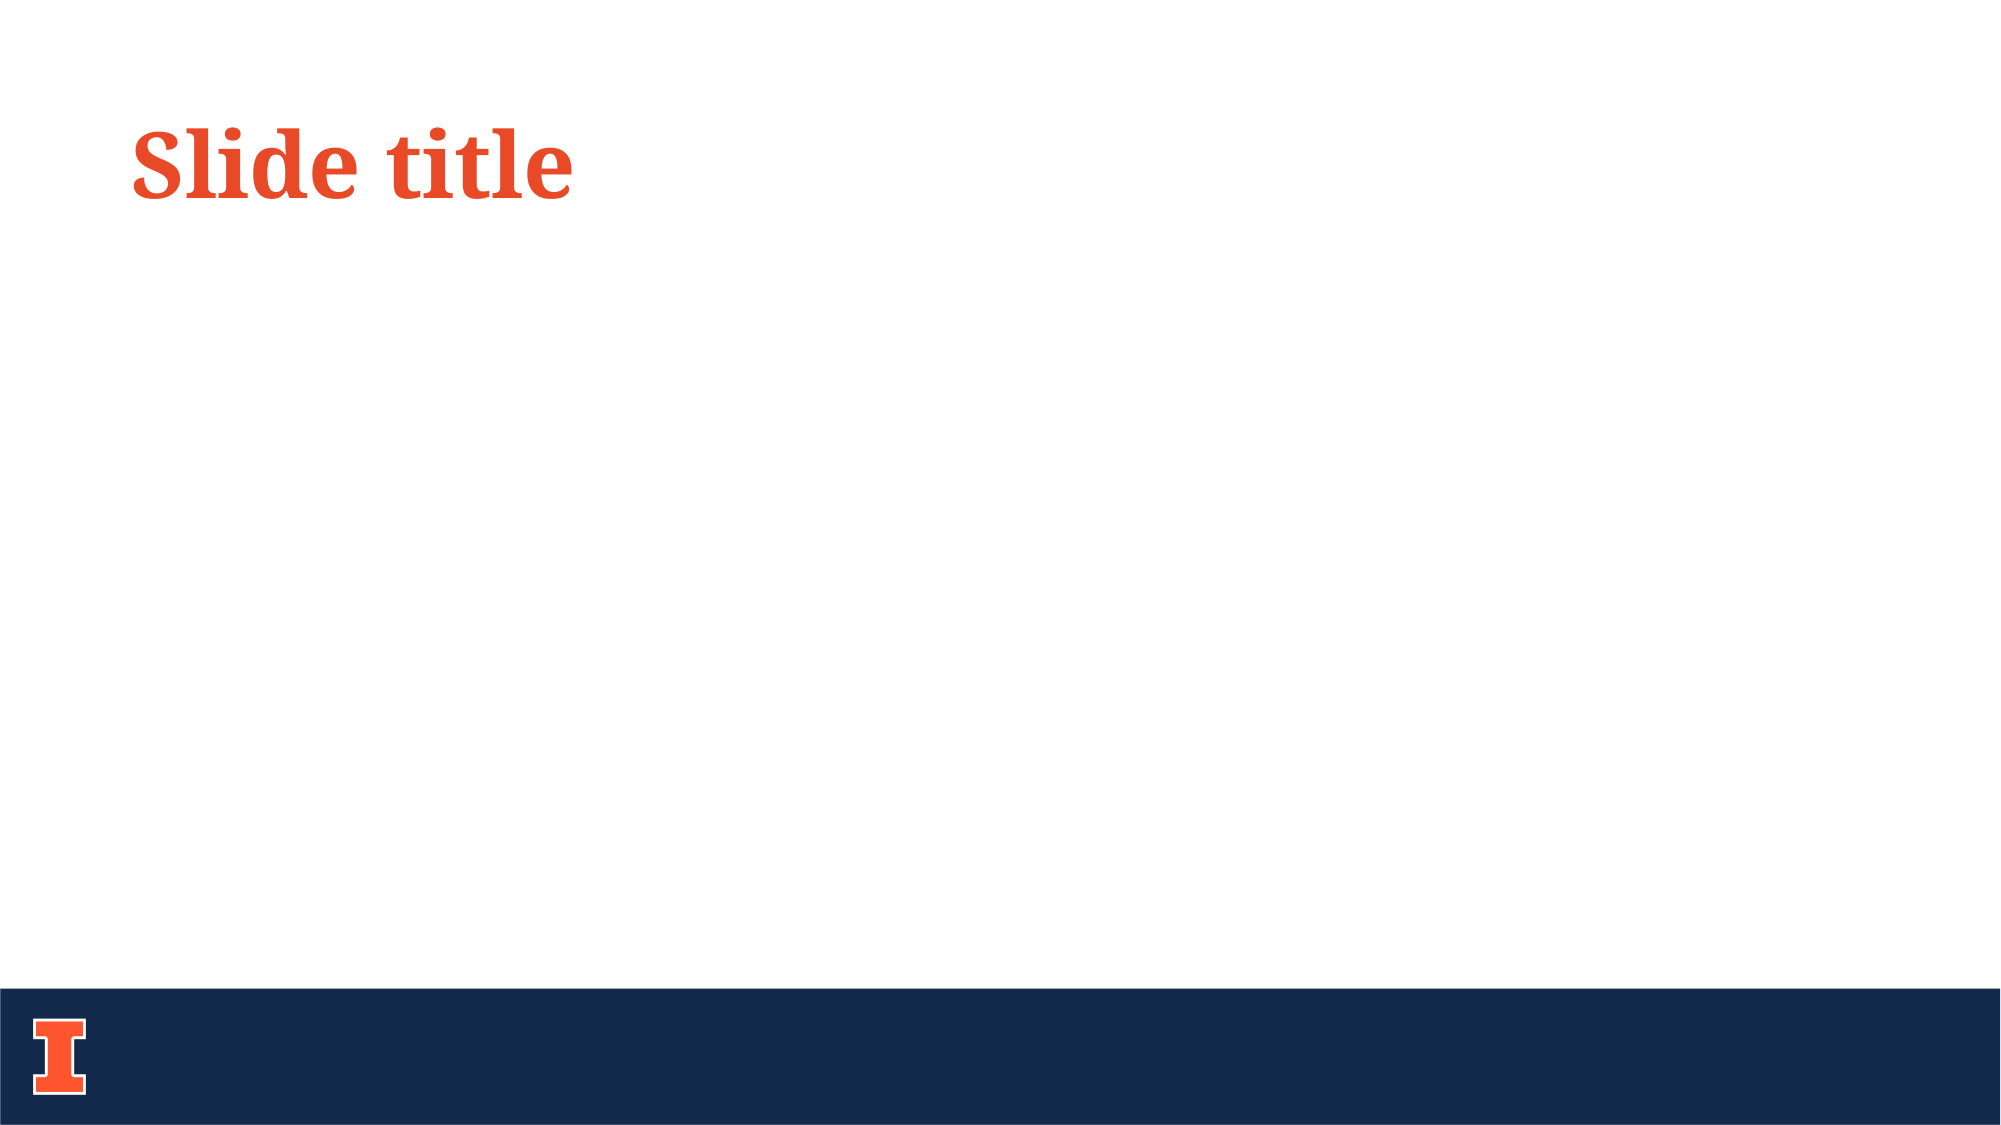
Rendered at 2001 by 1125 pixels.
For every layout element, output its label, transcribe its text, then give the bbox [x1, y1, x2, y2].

picture [0, 0, 2001, 1125]
title Slide title [116, 59, 2000, 278]
